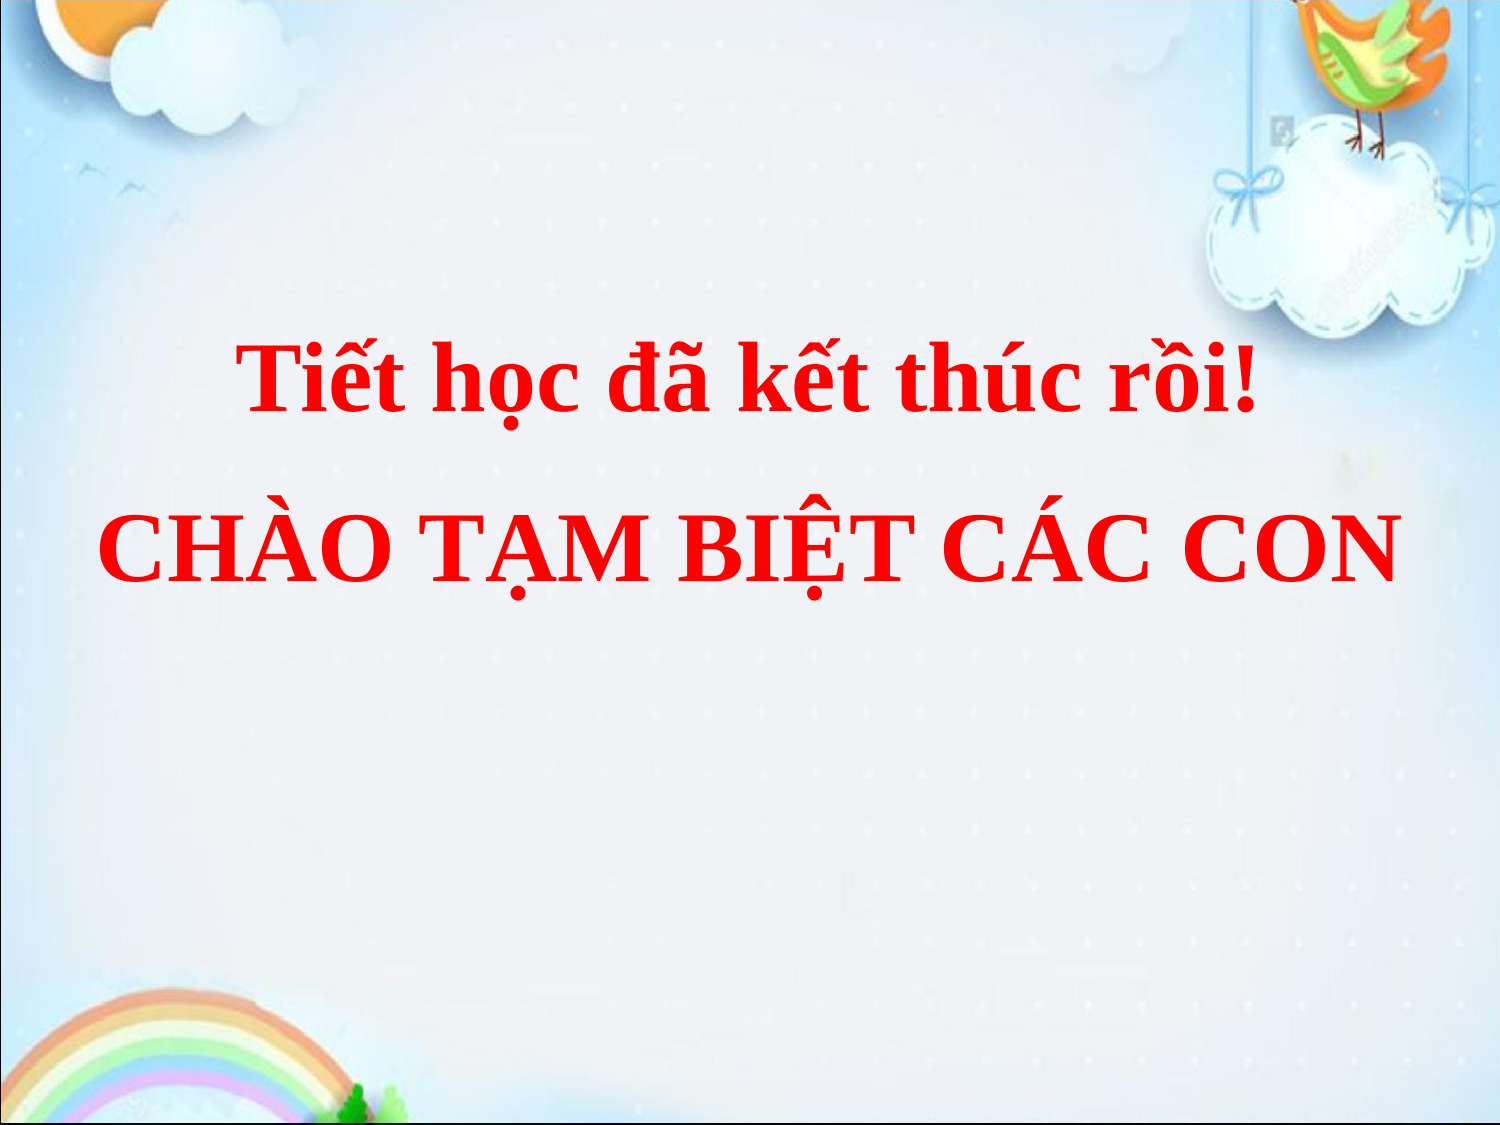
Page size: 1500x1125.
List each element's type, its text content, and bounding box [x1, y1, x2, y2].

text_box Tiết học đã kết thúc rồi! CHÀO TẠM BIỆT CÁC CON [31, 304, 1469, 609]
picture [0, 0, 1500, 1125]
